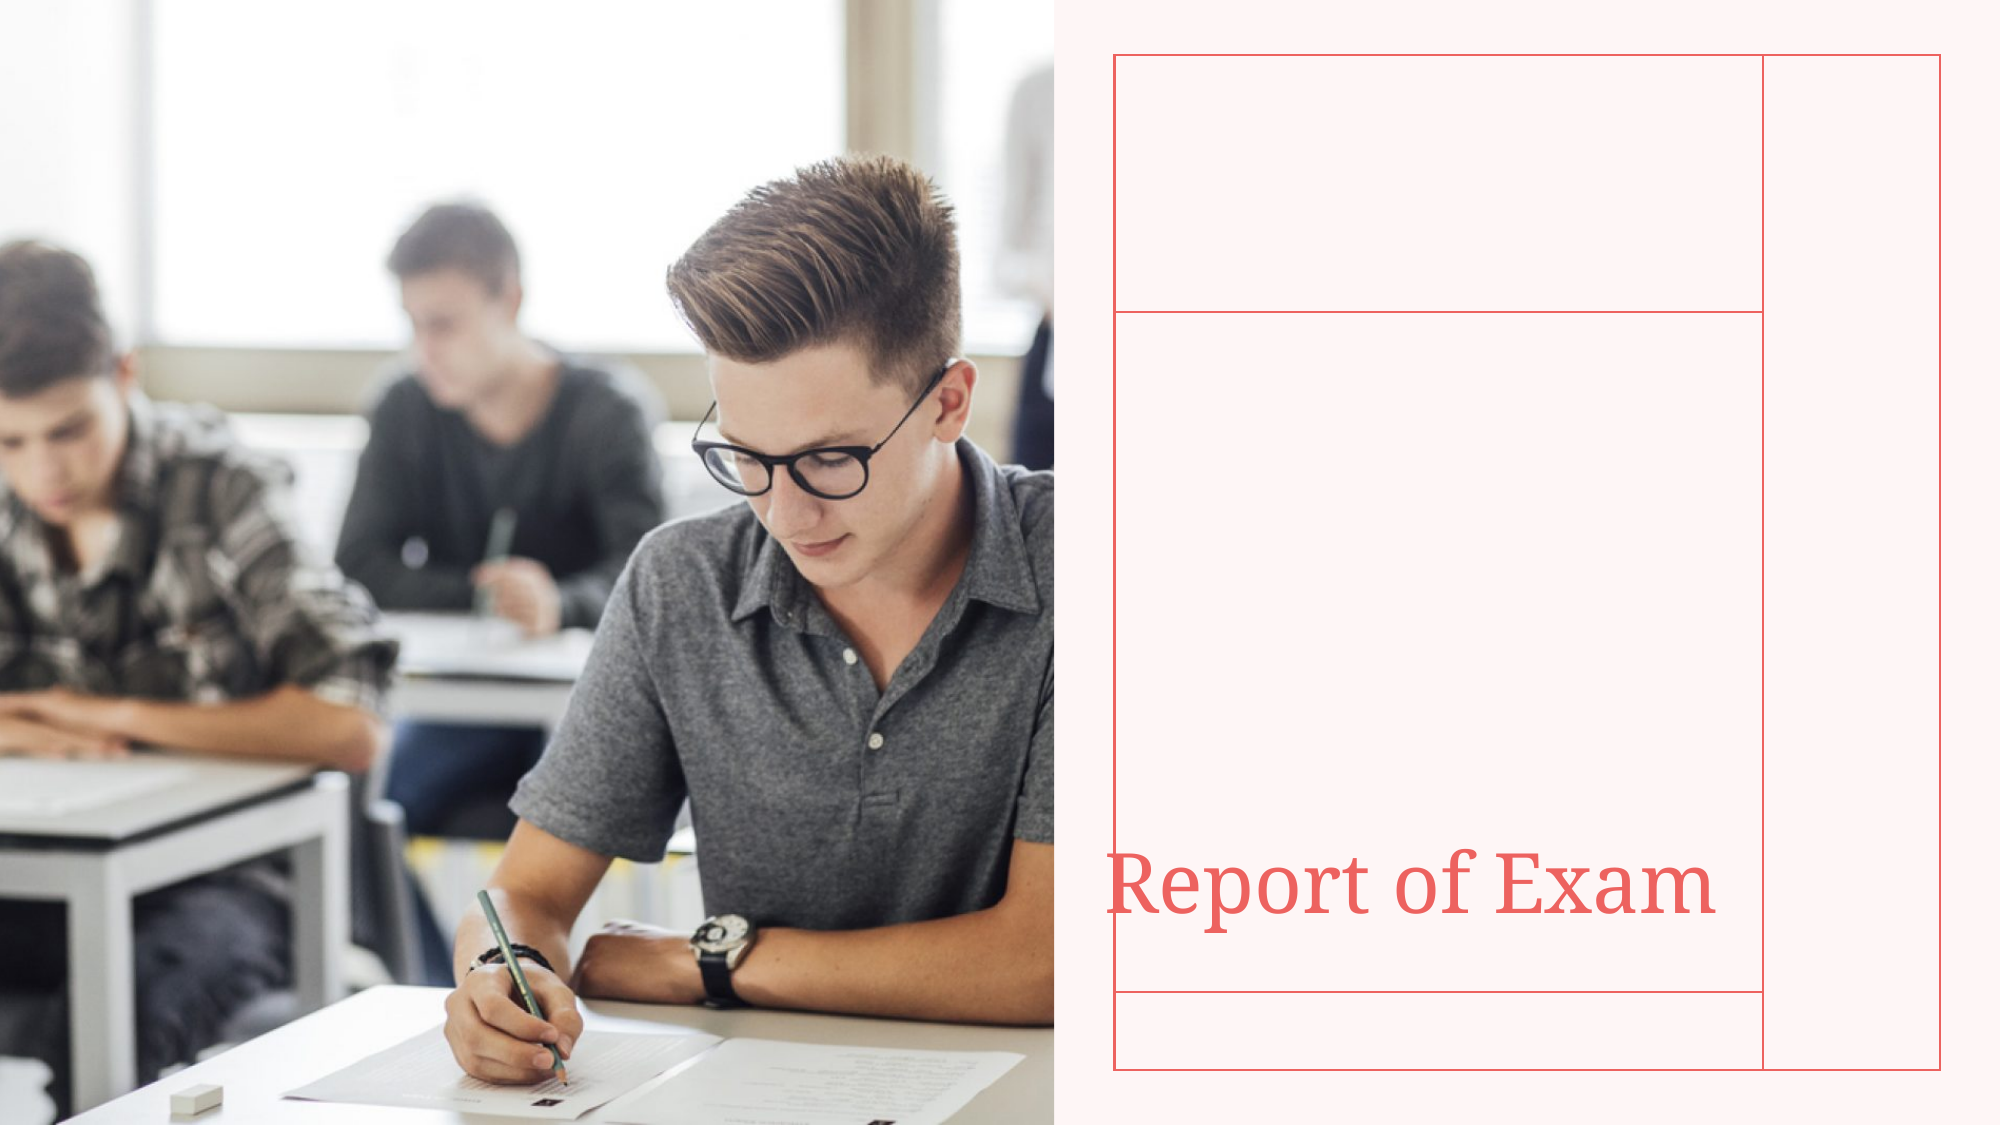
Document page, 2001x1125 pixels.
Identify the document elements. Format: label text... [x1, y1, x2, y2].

title Report of Exam [1089, 392, 1799, 940]
picture [0, 0, 1055, 1125]
